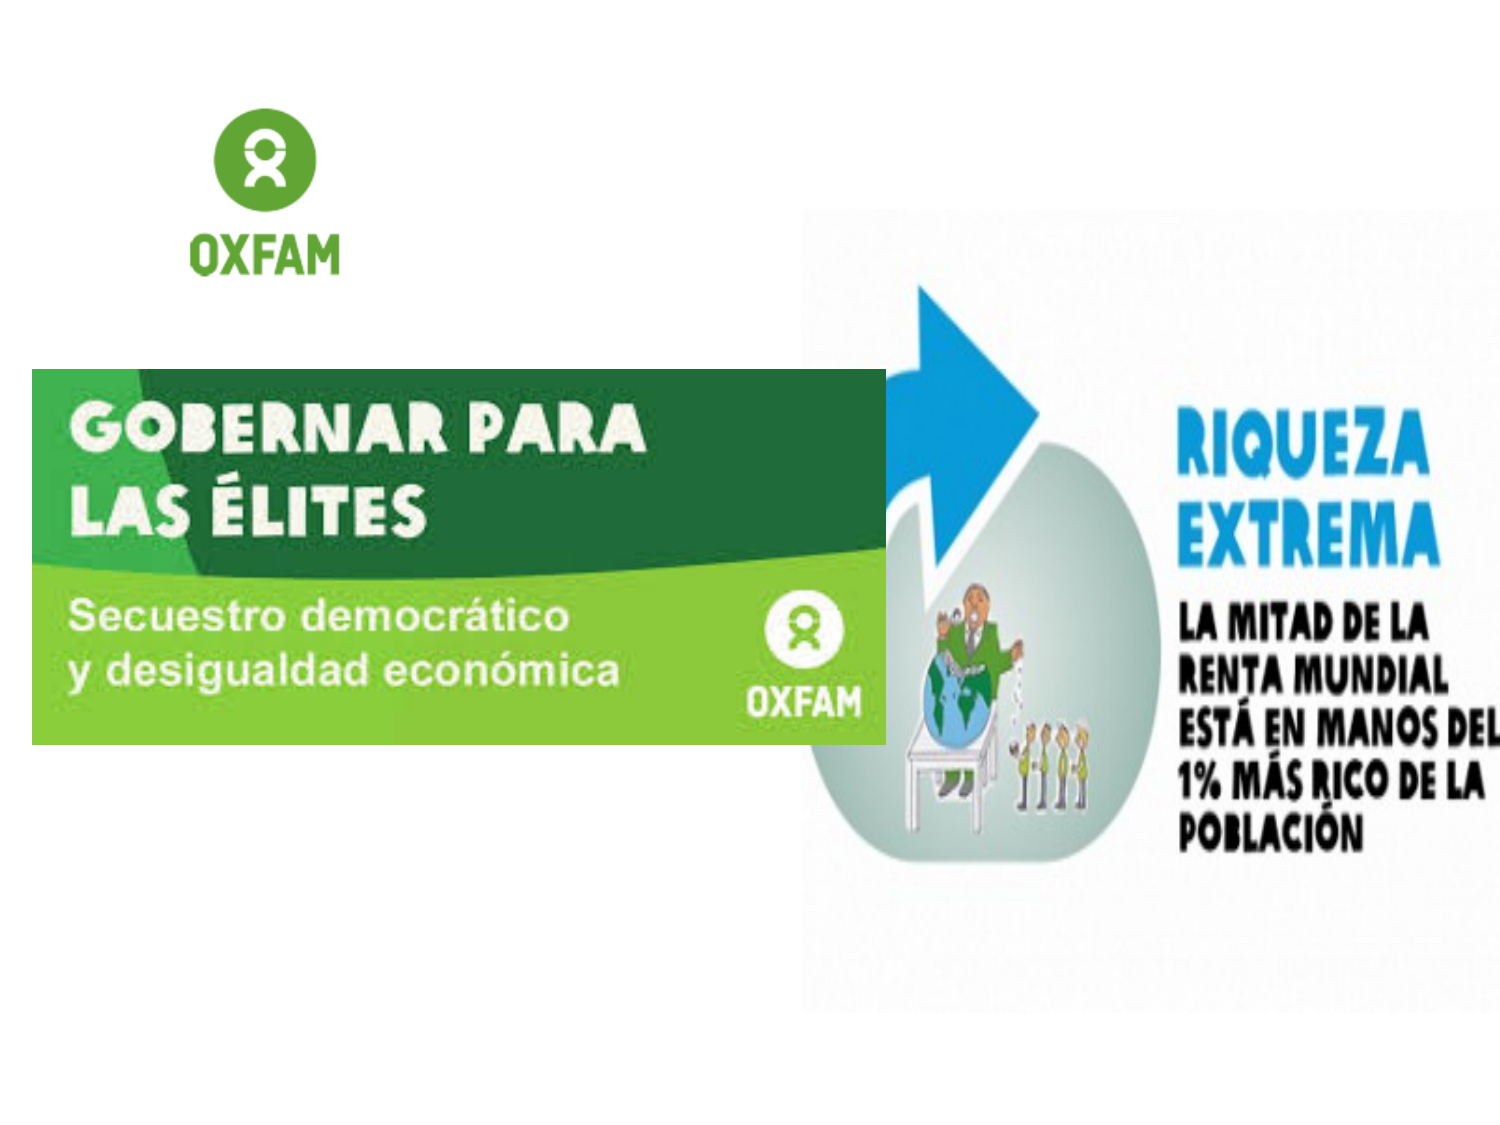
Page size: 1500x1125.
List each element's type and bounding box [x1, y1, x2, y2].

picture [31, 208, 1500, 1013]
picture [76, 90, 424, 320]
